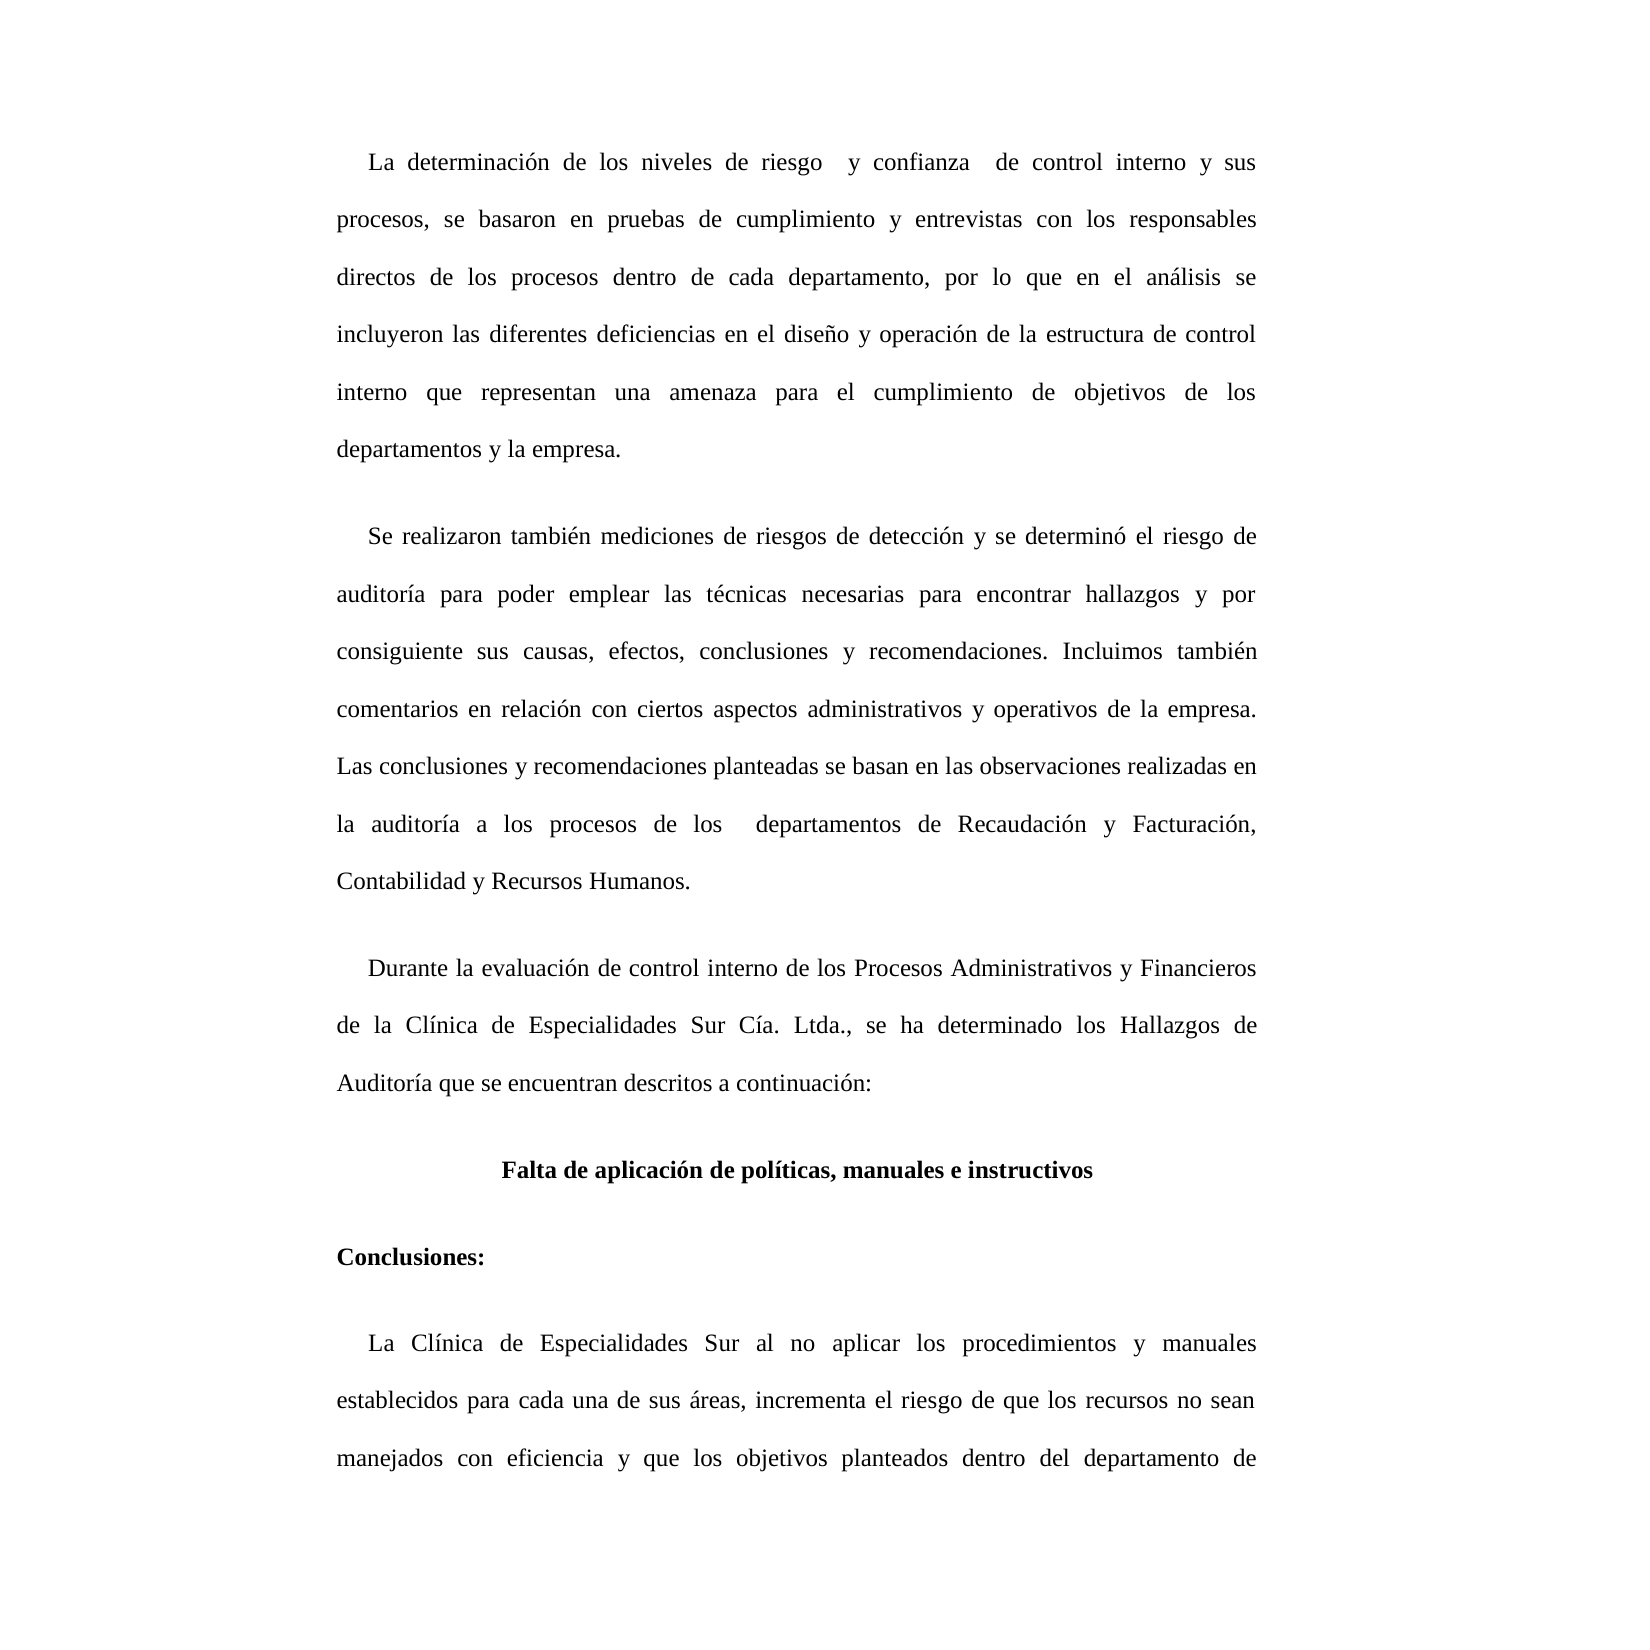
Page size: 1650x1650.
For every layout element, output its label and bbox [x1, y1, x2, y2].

text_box [334, 147, 1264, 1474]
